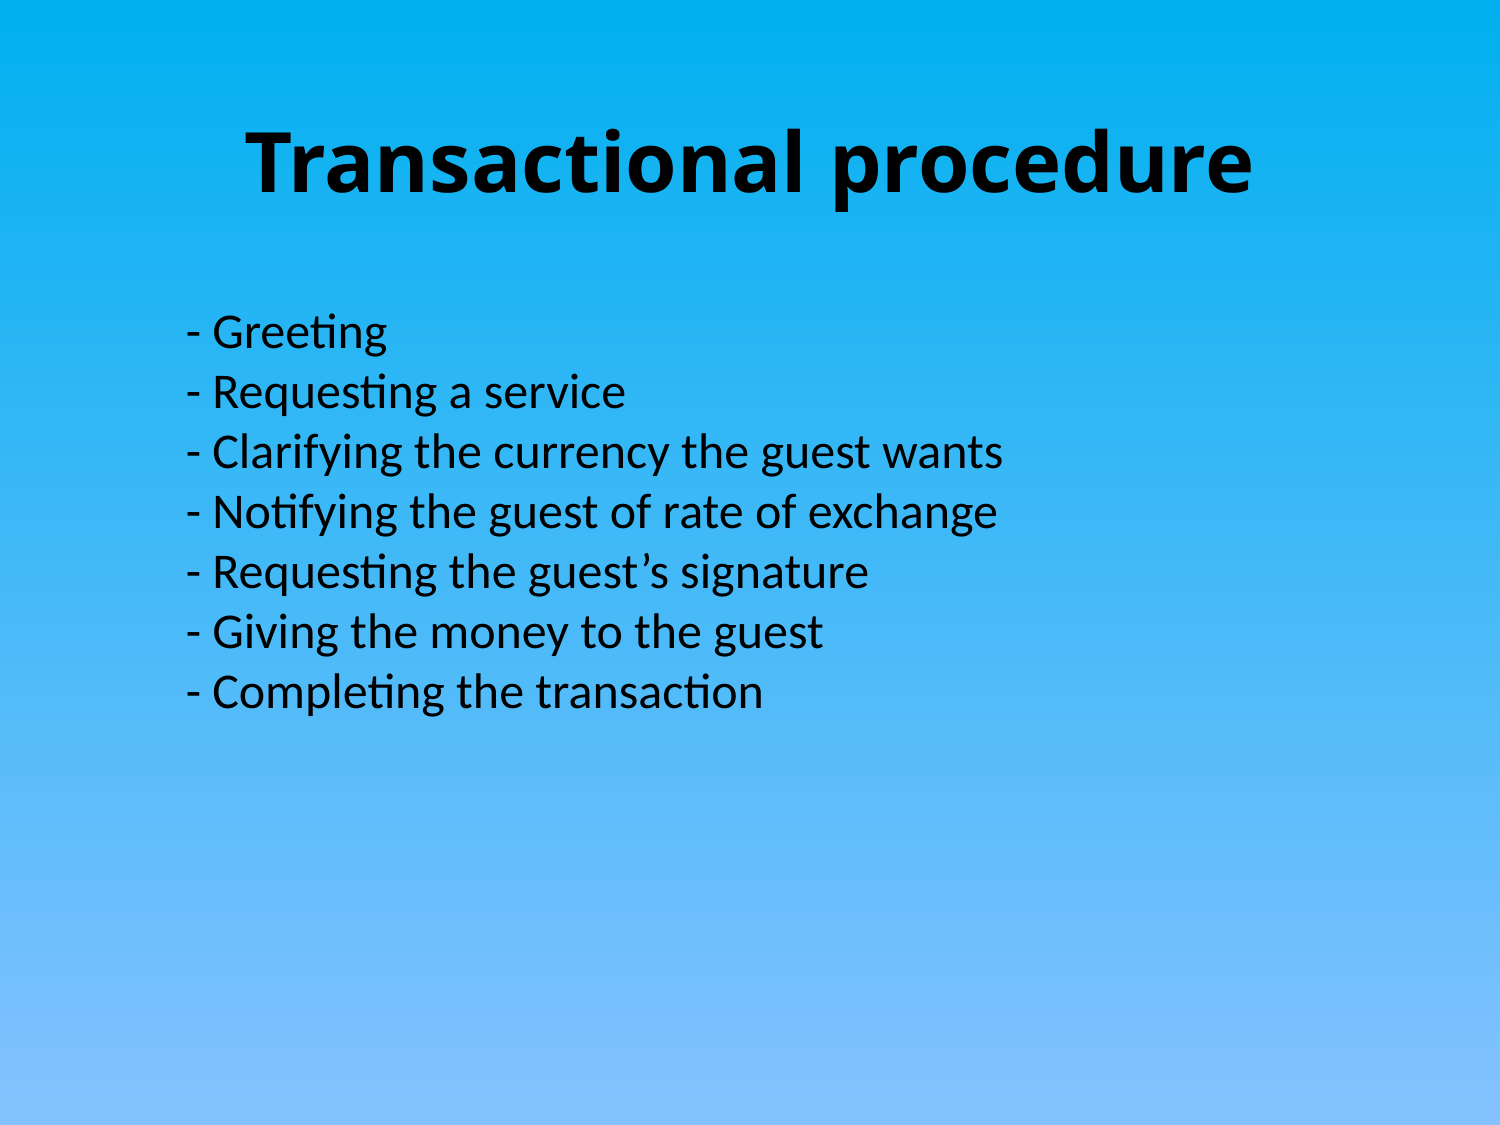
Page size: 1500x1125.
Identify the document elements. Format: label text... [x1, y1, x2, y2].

text_box Transactional procedure [182, 101, 1317, 217]
text_box - Greeting - Requesting a service - Clarifying the currency the guest wants - Notifying the guest of rate of exchange - Requesting the guest’s signature - Giving the money to the guest - Completing the transaction [171, 290, 1388, 726]
